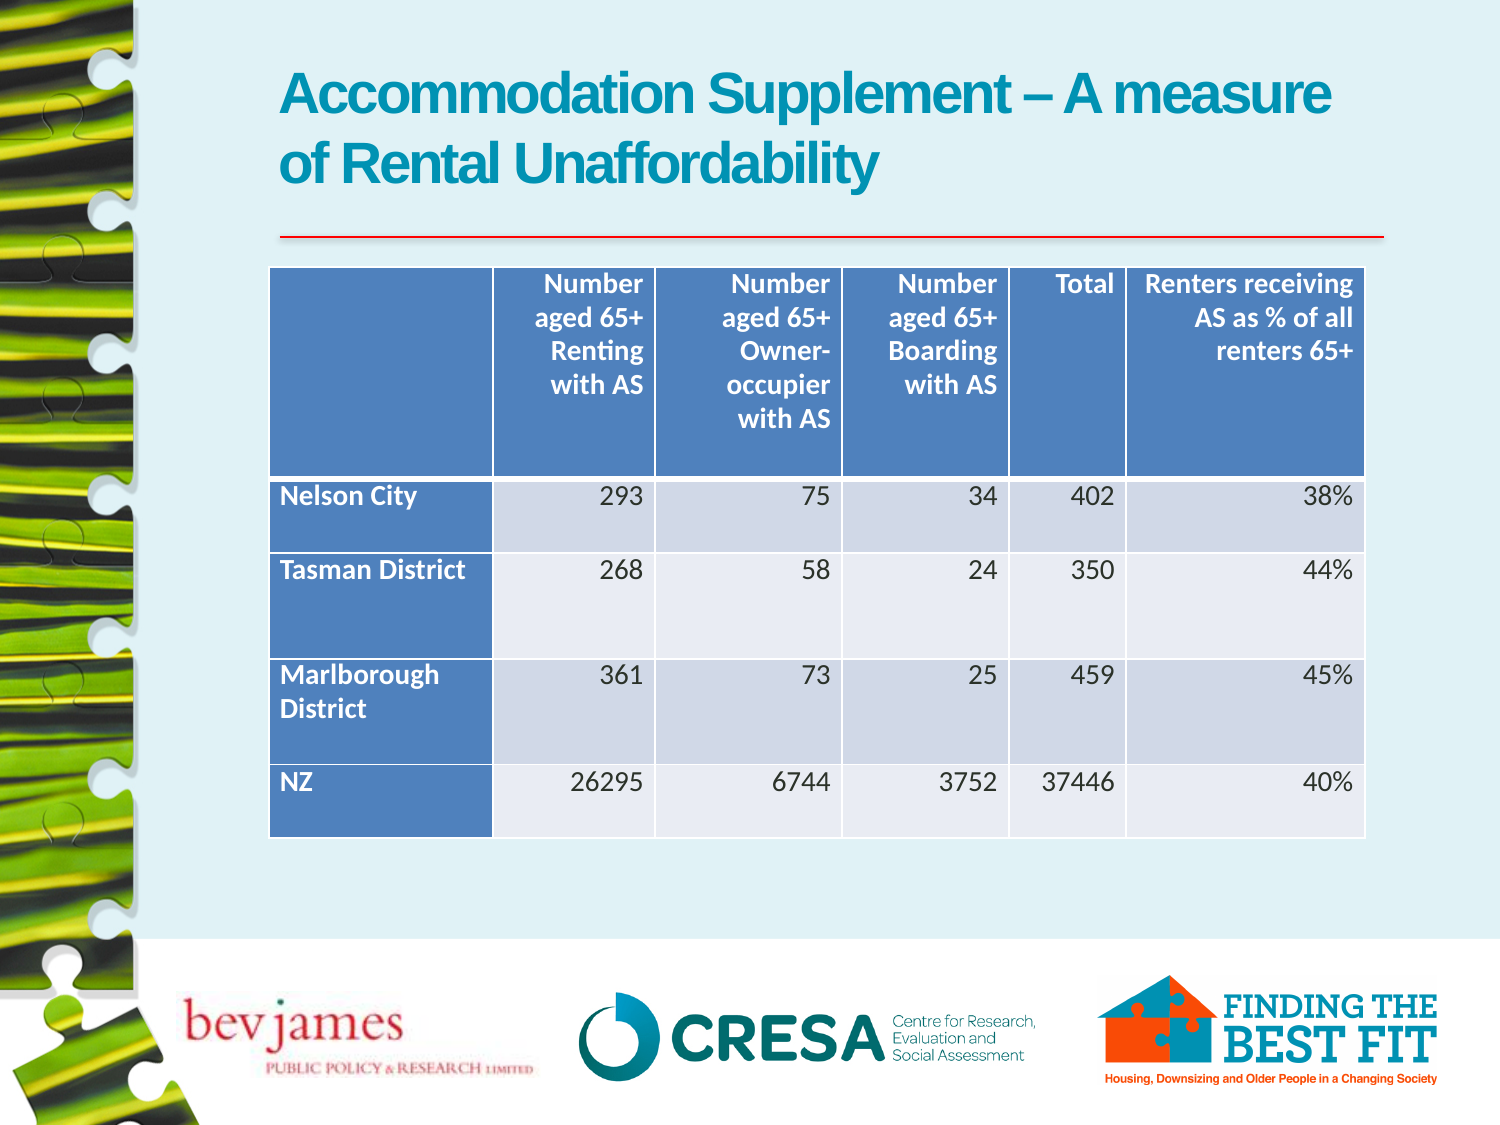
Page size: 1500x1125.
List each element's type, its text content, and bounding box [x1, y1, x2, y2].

table_header [270, 268, 492, 476]
table_cell 350 [1010, 554, 1125, 658]
table_cell 34 [843, 482, 1008, 552]
table_cell 40% [1127, 765, 1364, 837]
table_cell NZ [270, 765, 492, 837]
table_cell 45% [1127, 660, 1364, 764]
table_cell 293 [494, 482, 654, 552]
table_cell 459 [1010, 660, 1125, 764]
table_cell 37446 [1010, 765, 1125, 837]
table_cell 58 [656, 554, 841, 658]
table_cell 3752 [843, 765, 1008, 837]
title Accommodation Supplement – A measure of Rental Unaffordability [263, 47, 1384, 221]
table_cell Marlborough District [270, 660, 492, 764]
table_cell 6744 [656, 765, 841, 837]
table_cell 38% [1127, 482, 1364, 552]
table_header Number aged 65+ Boarding with AS [843, 268, 1008, 476]
table_cell 75 [656, 482, 841, 552]
picture [0, 0, 1500, 1125]
table_cell 26295 [494, 765, 654, 837]
table_cell 402 [1010, 482, 1125, 552]
table_cell 361 [494, 660, 654, 764]
table_cell 25 [843, 660, 1008, 764]
table_cell 44% [1127, 554, 1364, 658]
table_cell Tasman District [270, 554, 492, 658]
table_cell 73 [656, 660, 841, 764]
table_header Number aged 65+ Renting with AS [494, 268, 654, 476]
table_header Number aged 65+ Owner-occupier with AS [656, 268, 841, 476]
table_header Renters receiving AS as % of all renters 65+ [1127, 268, 1364, 476]
table_cell 24 [843, 554, 1008, 658]
table_header Total [1010, 268, 1125, 476]
table_cell Nelson City [270, 482, 492, 552]
table_cell 268 [494, 554, 654, 658]
